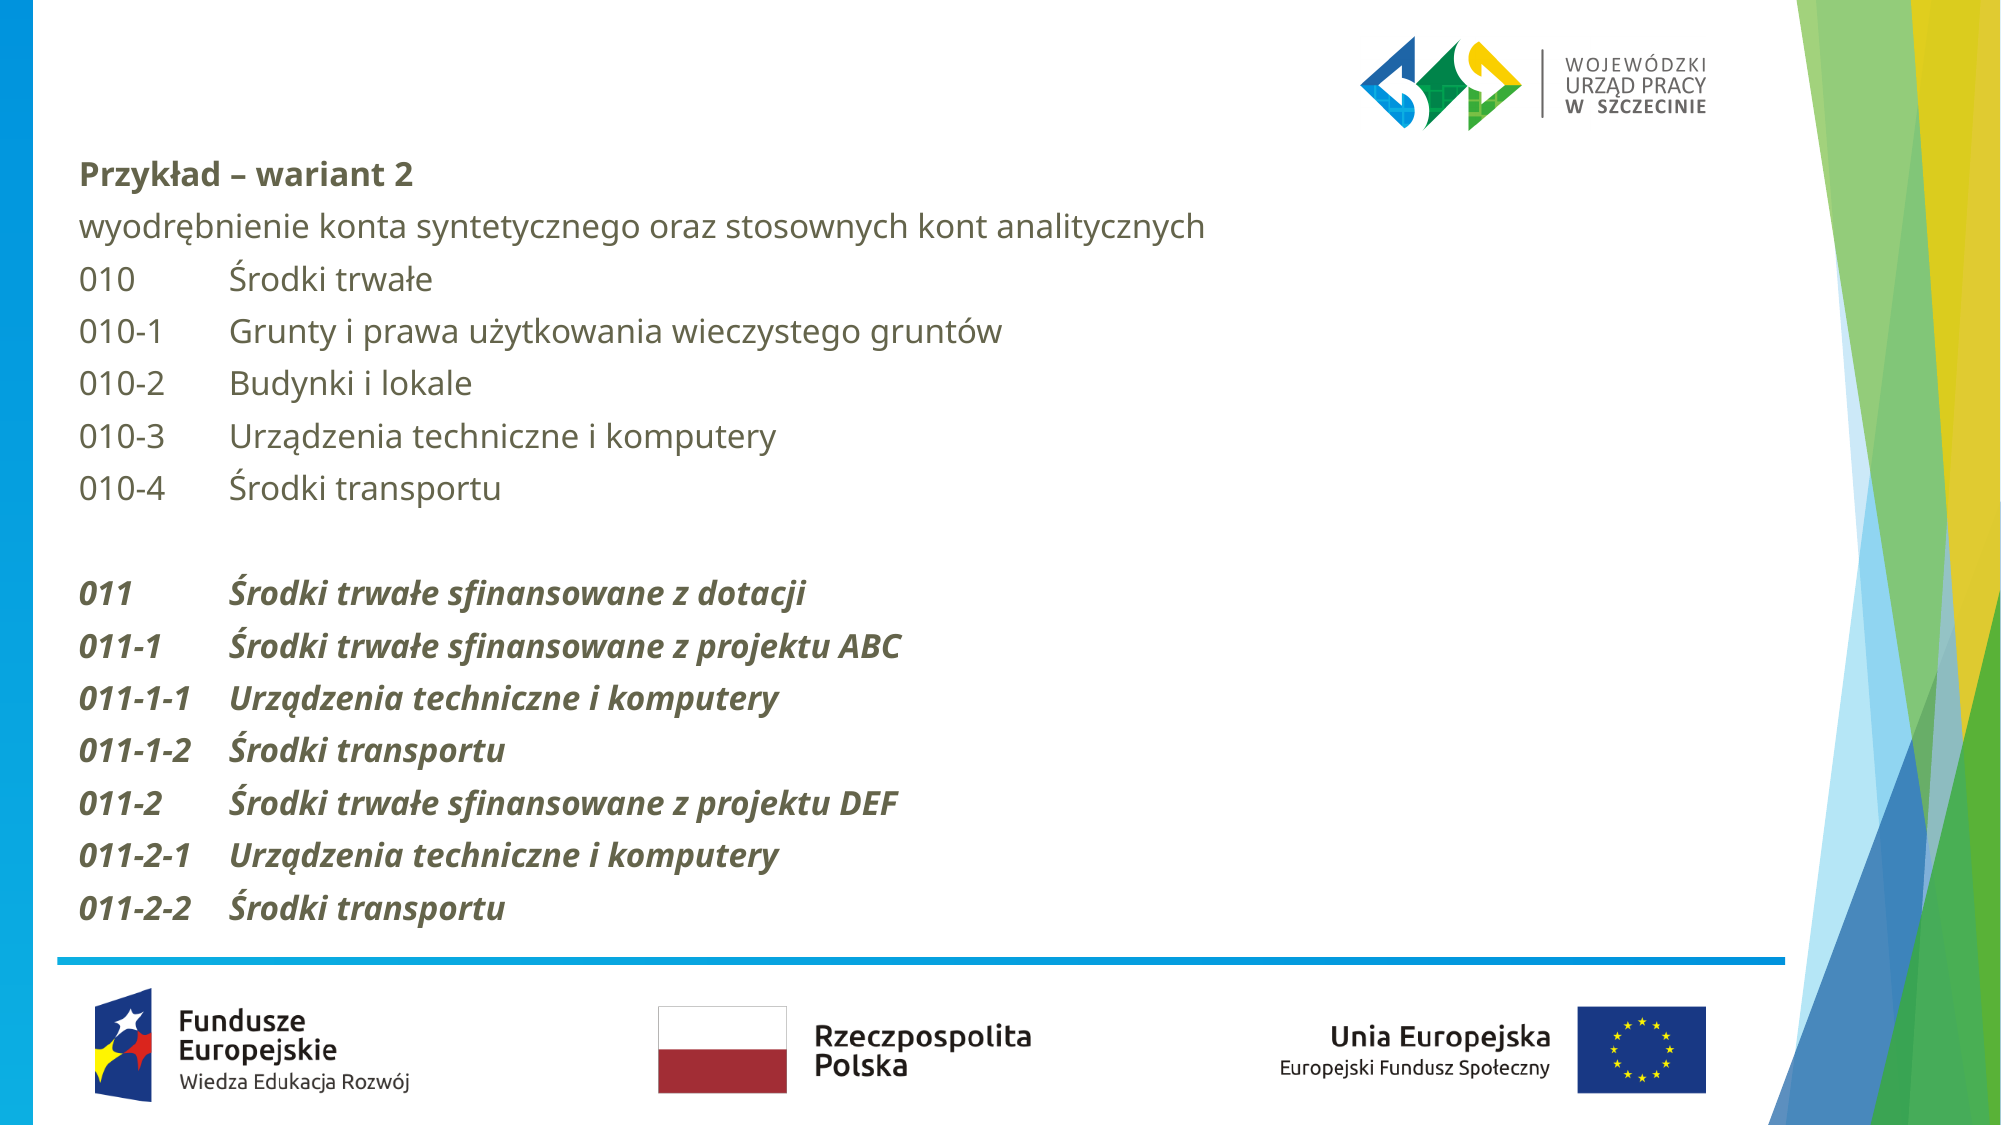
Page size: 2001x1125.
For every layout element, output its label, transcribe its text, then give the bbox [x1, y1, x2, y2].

text_box Przykład – wariant 2 wyodrębnienie konta syntetycznego oraz stosownych kont analitycznych 010 Środki trwałe 010-1 Grunty i prawa użytkowania wieczystego gruntów 010-2 Budynki i lokale 010-3 Urządzenia techniczne i komputery 010-4 Środki transportu 011 Środki trwałe sfinansowane z dotacji 011-1 Środki trwałe sfinansowane z projektu ABC 011-1-1 Urządzenia techniczne i komputery 011-1-2 Środki transportu 011-2 Środki trwałe sfinansowane z projektu DEF 011-2-1 Urządzenia techniczne i komputery 011-2-2 Środki transportu [63, 144, 1683, 879]
picture [95, 988, 1706, 1102]
picture [1360, 36, 1706, 131]
